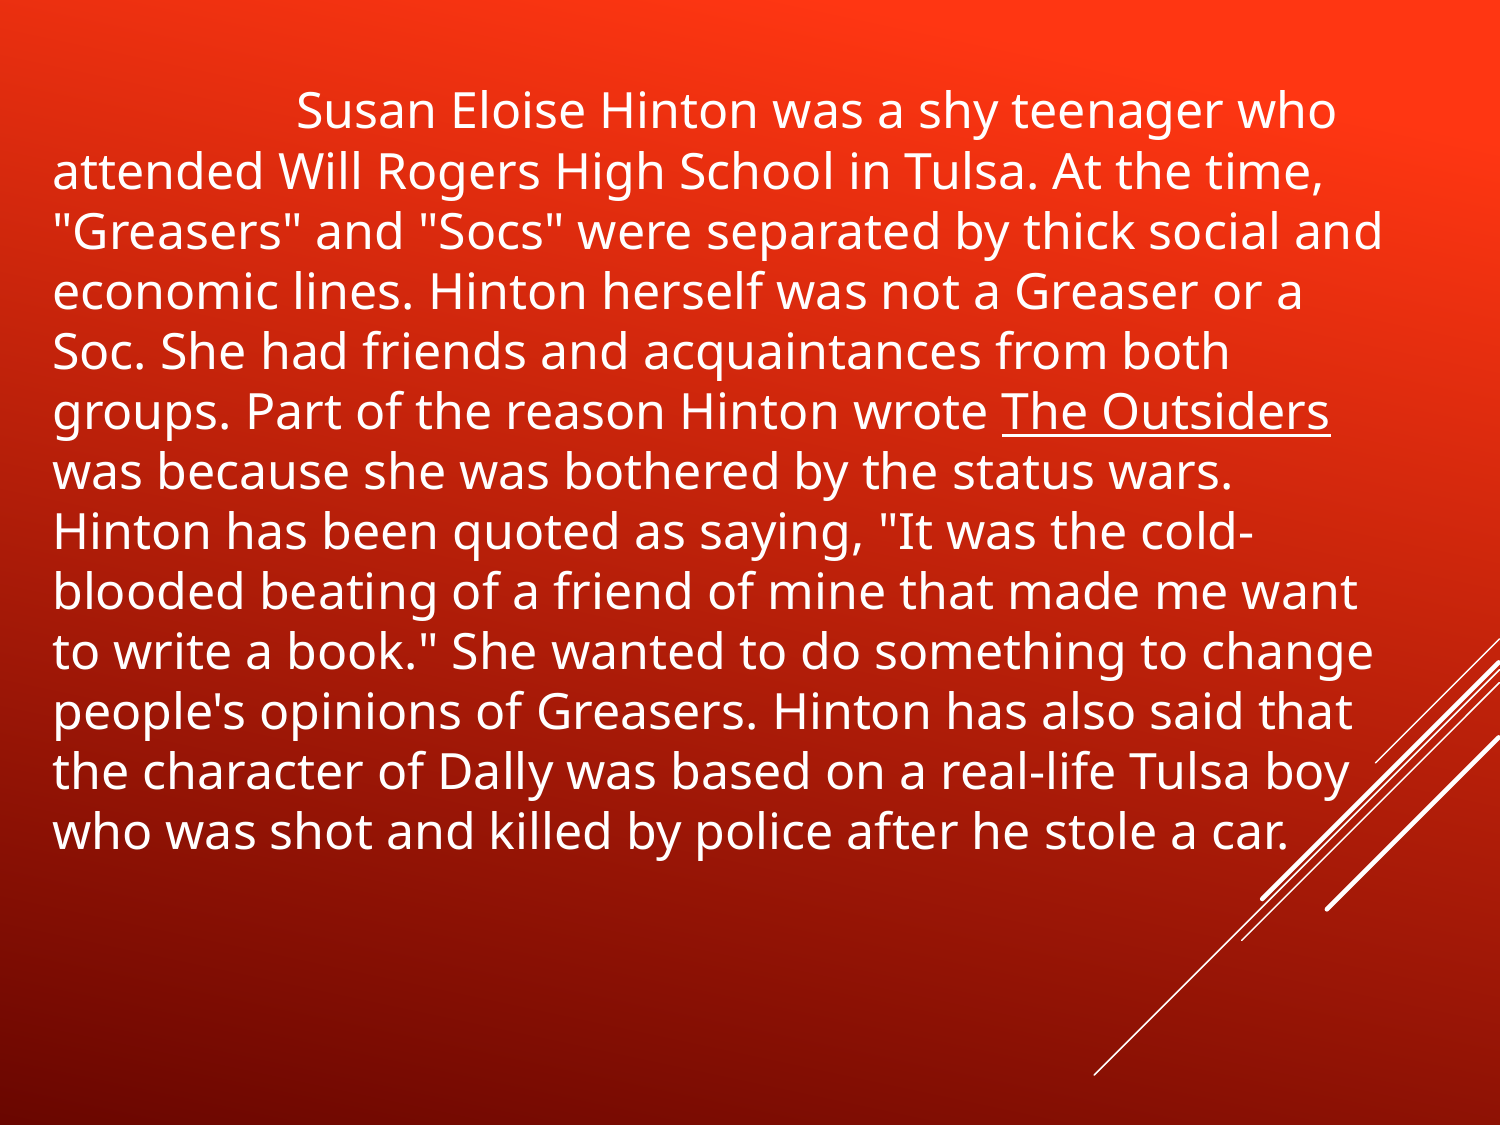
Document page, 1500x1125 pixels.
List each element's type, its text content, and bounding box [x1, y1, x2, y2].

text_box Susan Eloise Hinton was a shy teenager who attended Will Rogers High School in Tulsa. At the time, "Greasers" and "Socs" were separated by thick social and economic lines. Hinton herself was not a Greaser or a Soc. She had friends and acquaintances from both groups. Part of the reason Hinton wrote The Outsiders was because she was bothered by the status wars. Hinton has been quoted as saying, "It was the cold-blooded beating of a friend of mine that made me want to write a book." She wanted to do something to change people's opinions of Greasers. Hinton has also said that the character of Dally was based on a real-life Tulsa boy who was shot and killed by police after he stole a car. [37, 62, 1400, 868]
